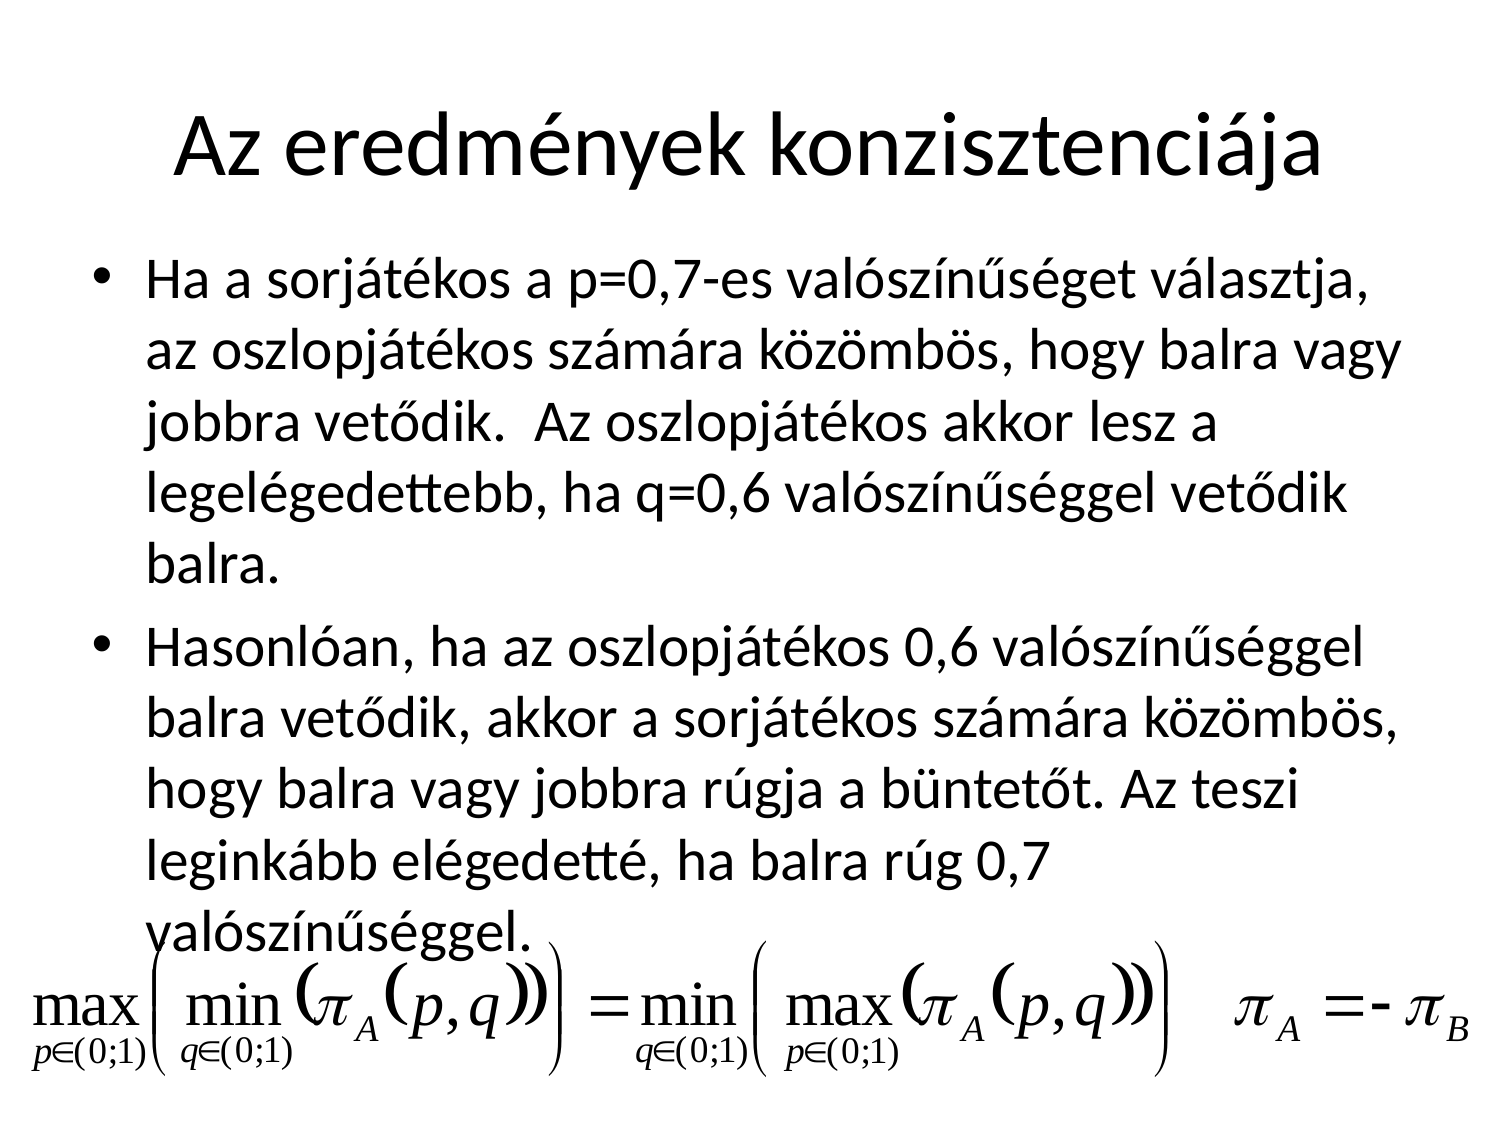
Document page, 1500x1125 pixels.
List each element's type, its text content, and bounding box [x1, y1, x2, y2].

title Az eredmények konzisztenciája [75, 45, 1425, 233]
list Ha a sorjátékos a p=0,7-es valószínűséget választja, az oszlopjátékos számára közömbös, hogy balra vagy jobbra vetődik. Az oszlopjátékos akkor lesz a legelégedettebb, ha q=0,6 valószínűséggel vetődik balra. Hasonlóan, ha az oszlopjátékos 0,6 valószínűséggel balra vetődik, akkor a sorjátékos számára közömbös, hogy balra vagy jobbra rúgja a büntetőt. Az teszi leginkább elégedetté, ha balra rúg 0,7 valószínűséggel. [76, 231, 1427, 927]
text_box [18, 928, 1483, 1090]
